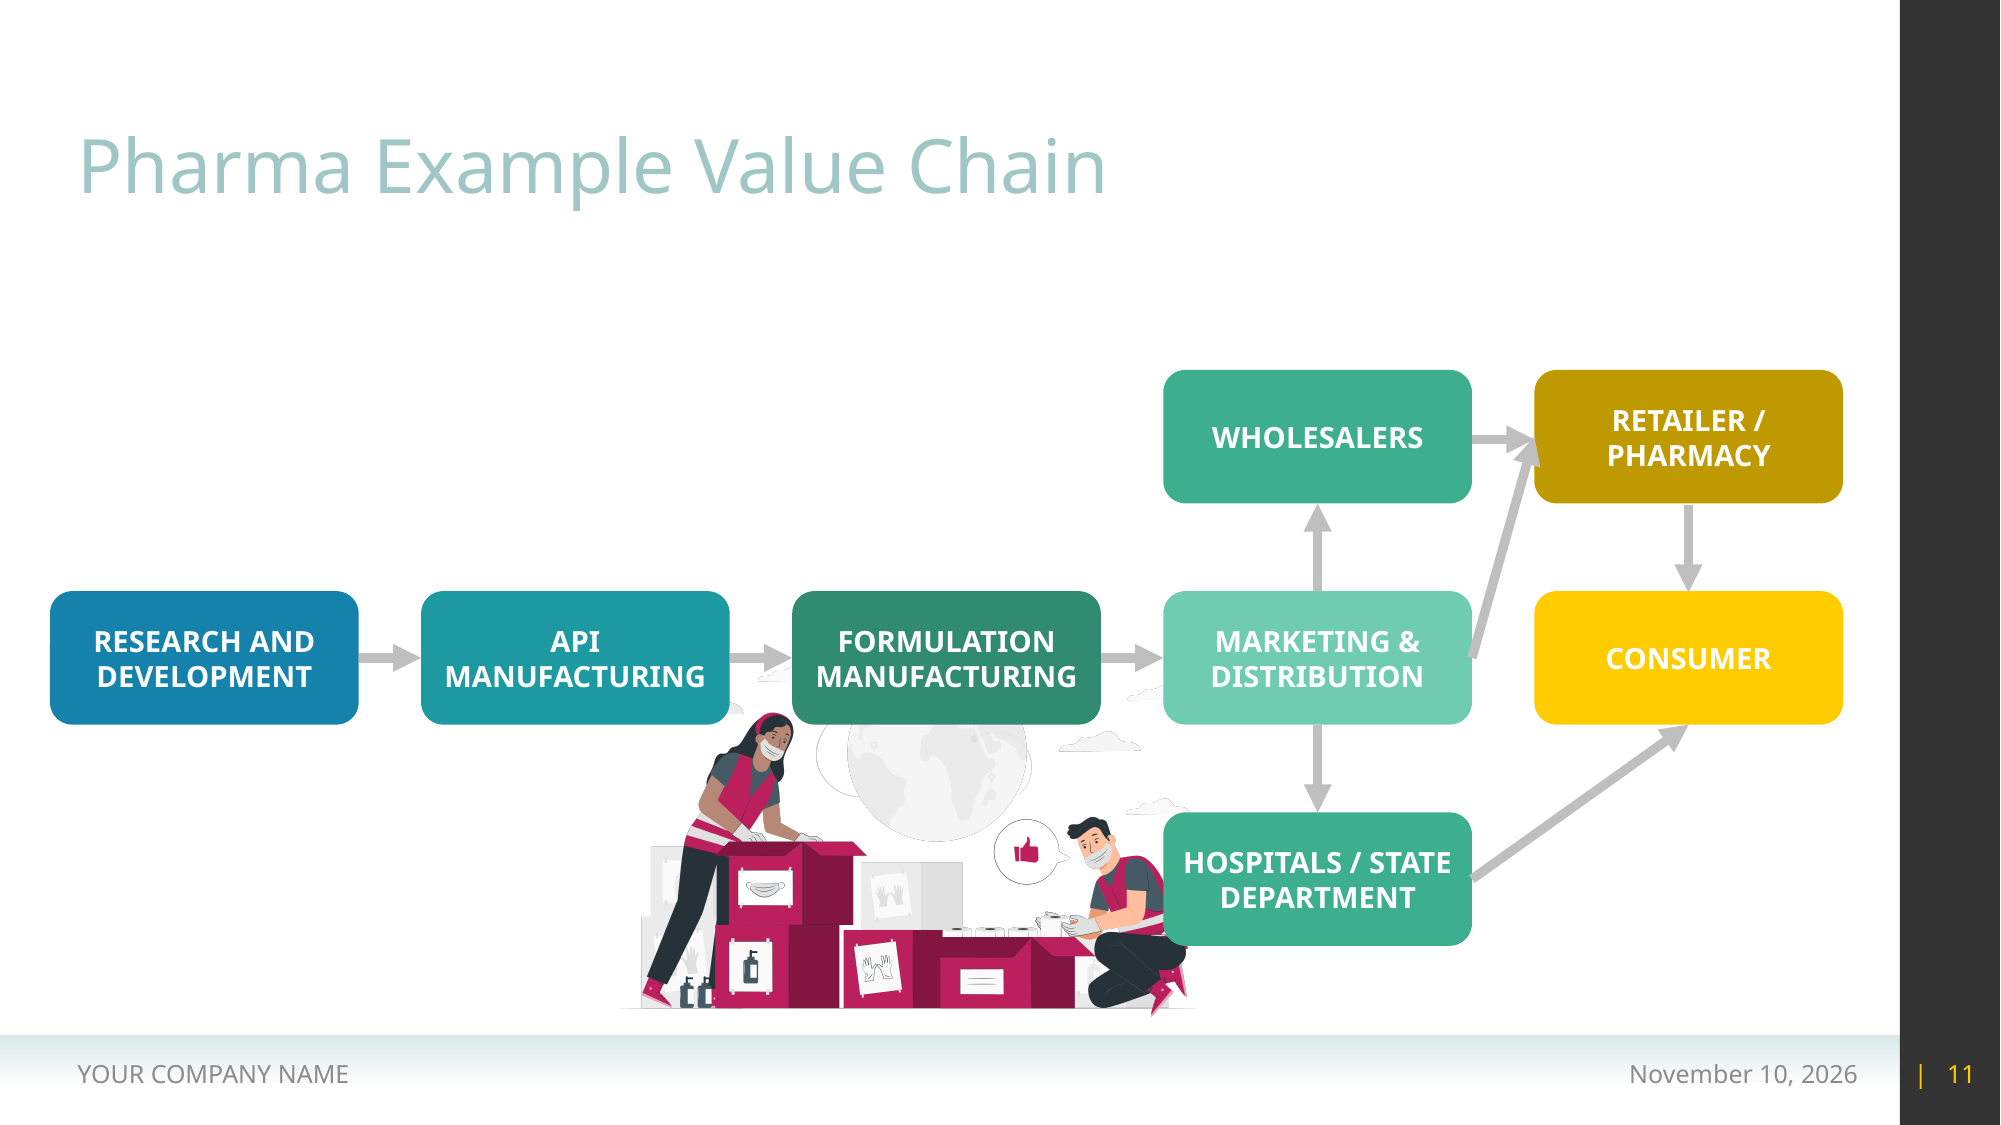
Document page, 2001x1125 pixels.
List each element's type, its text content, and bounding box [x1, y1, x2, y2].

footer YOUR COMPANY NAME [62, 1046, 798, 1106]
slide_number | 11 [1890, 1046, 1991, 1106]
picture [603, 946, 1224, 1041]
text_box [49, 369, 1844, 946]
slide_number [1365, 1046, 1874, 1106]
title Pharma Example Value Chain [62, 29, 1744, 217]
